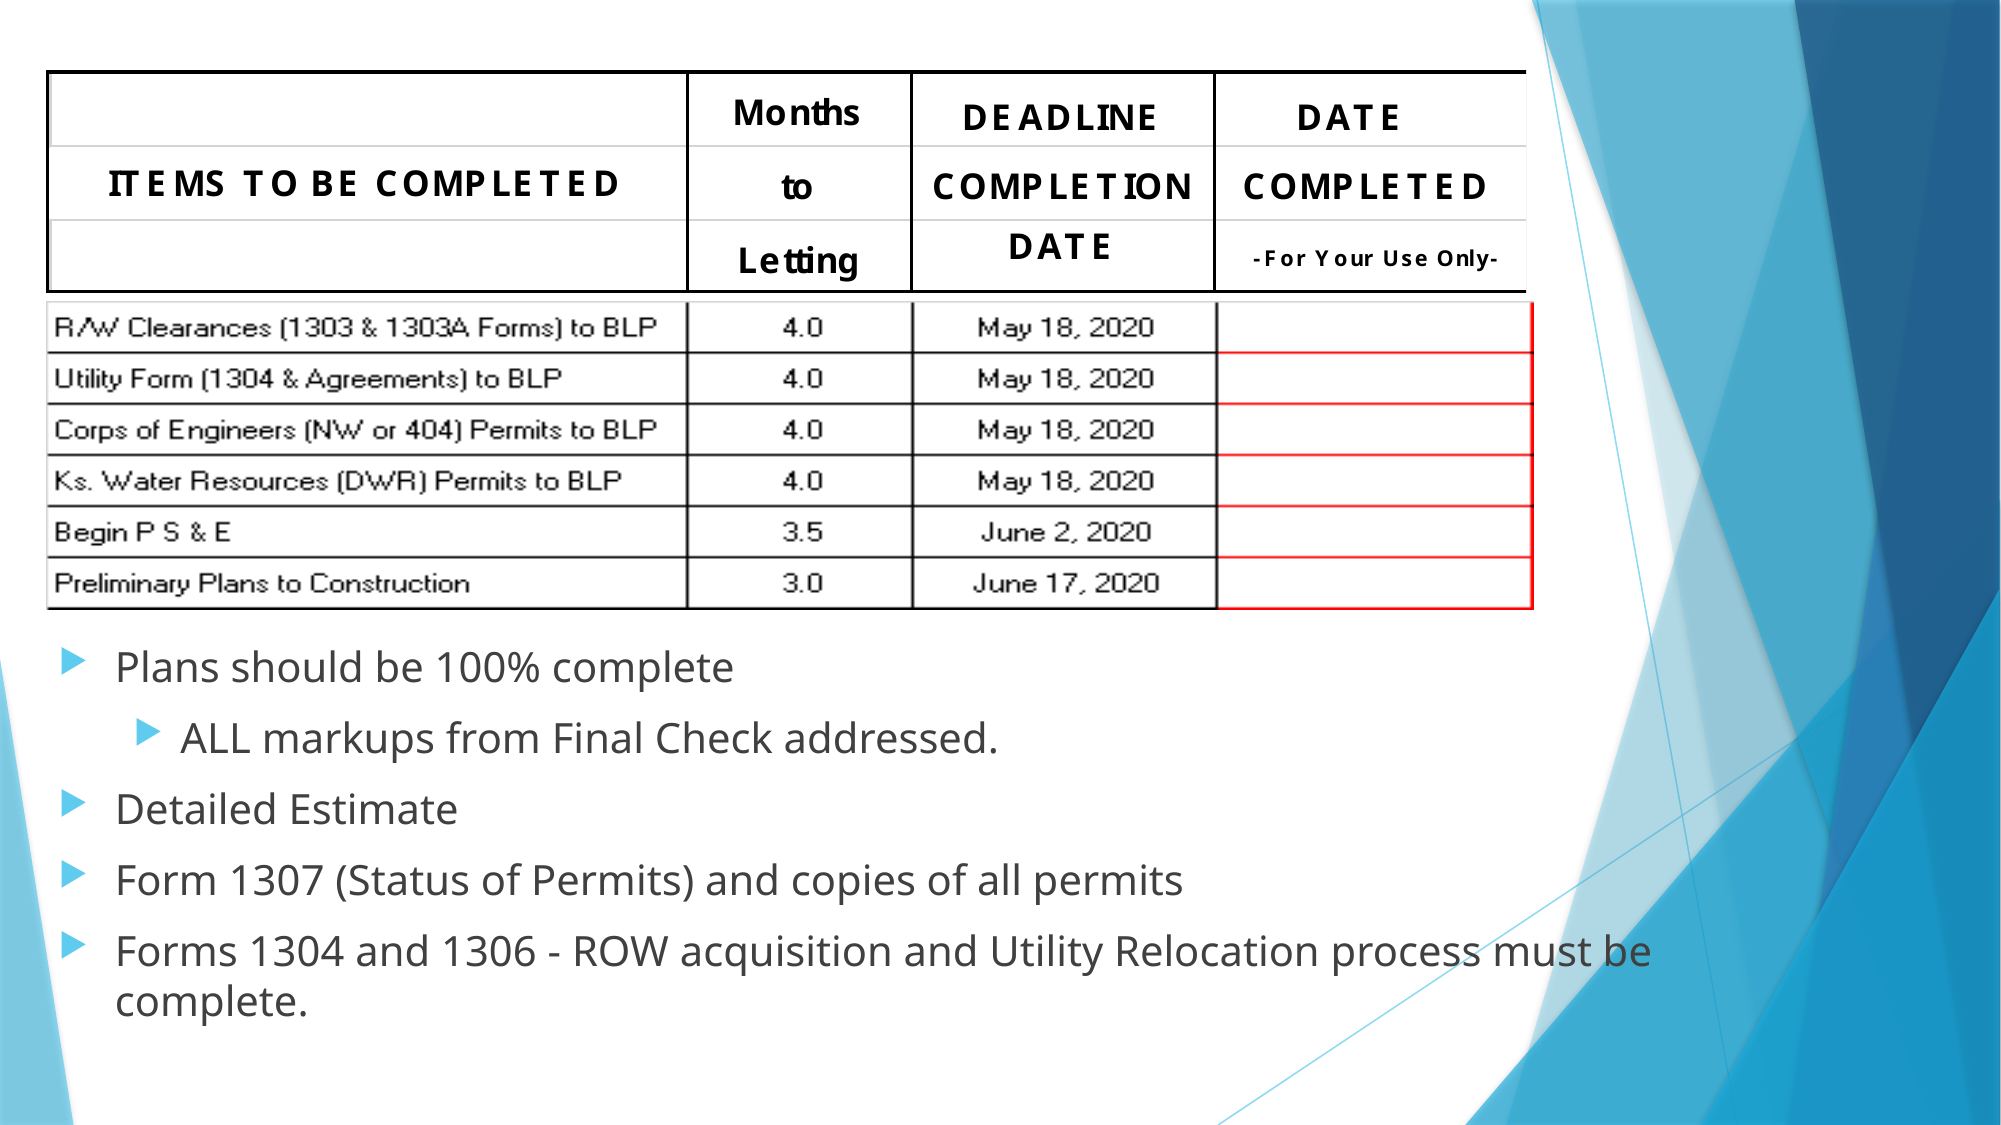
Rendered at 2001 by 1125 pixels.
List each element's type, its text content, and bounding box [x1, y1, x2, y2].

picture [45, 300, 1535, 611]
list Plans should be 100% complete ALL markups from Final Check addressed. Detailed Estimate Form 1307 (Status of Permits) and copies of all permits Forms 1304 and 1306 - ROW acquisition and Utility Relocation process must be complete. [43, 633, 1813, 1066]
picture [45, 70, 1530, 296]
